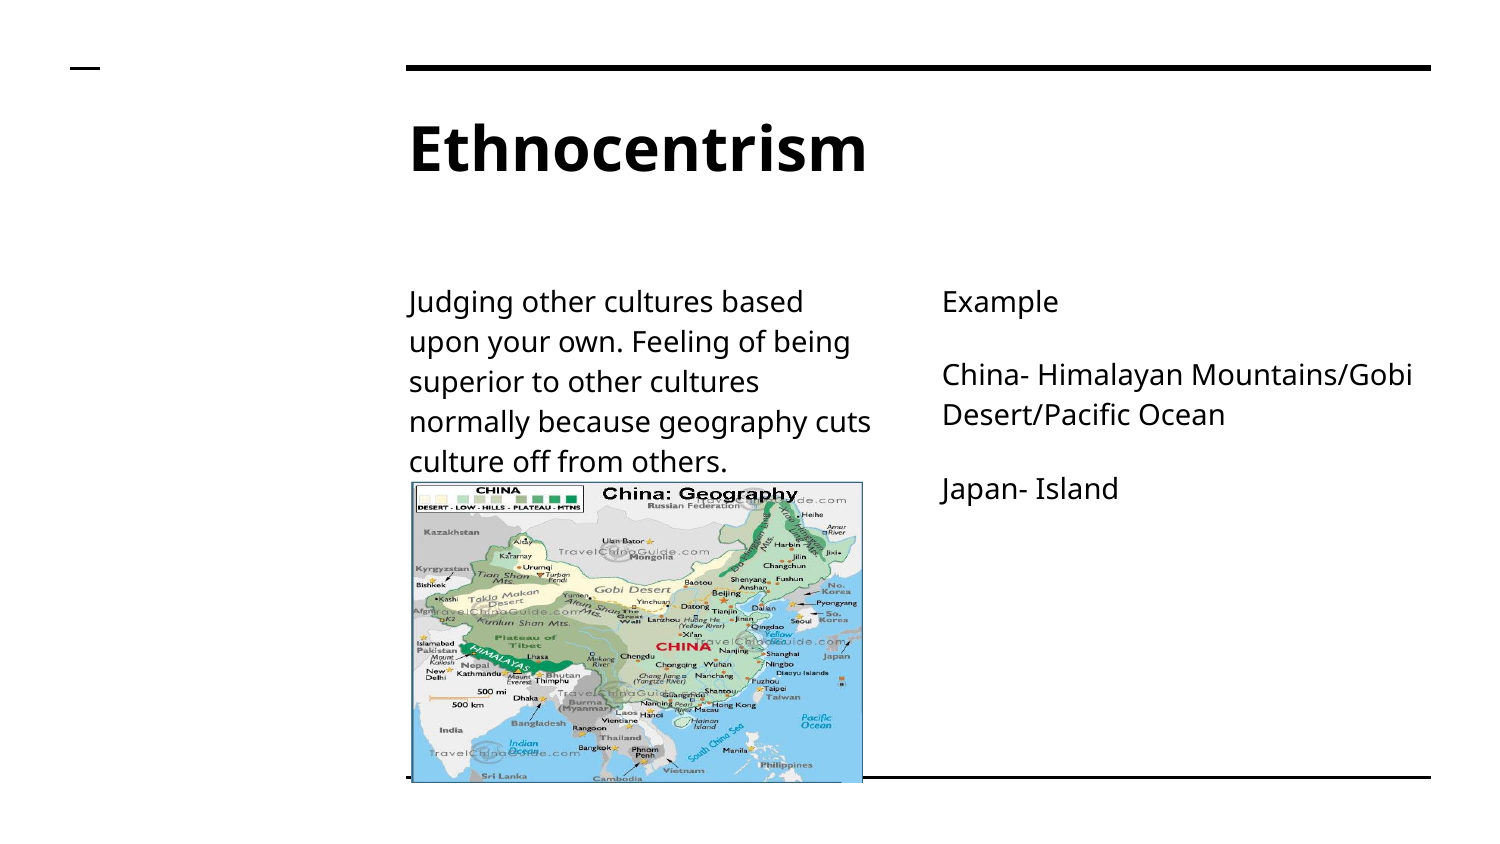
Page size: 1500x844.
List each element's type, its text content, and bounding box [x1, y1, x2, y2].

list Example China- Himalayan Mountains/Gobi Desert/Pacific Ocean Japan- Island [926, 262, 1431, 756]
picture [411, 481, 863, 783]
title Ethnocentrism [393, 94, 1431, 199]
list Judging other cultures based upon your own. Feeling of being superior to other cultures normally because geography cuts culture off from others. [393, 262, 898, 756]
